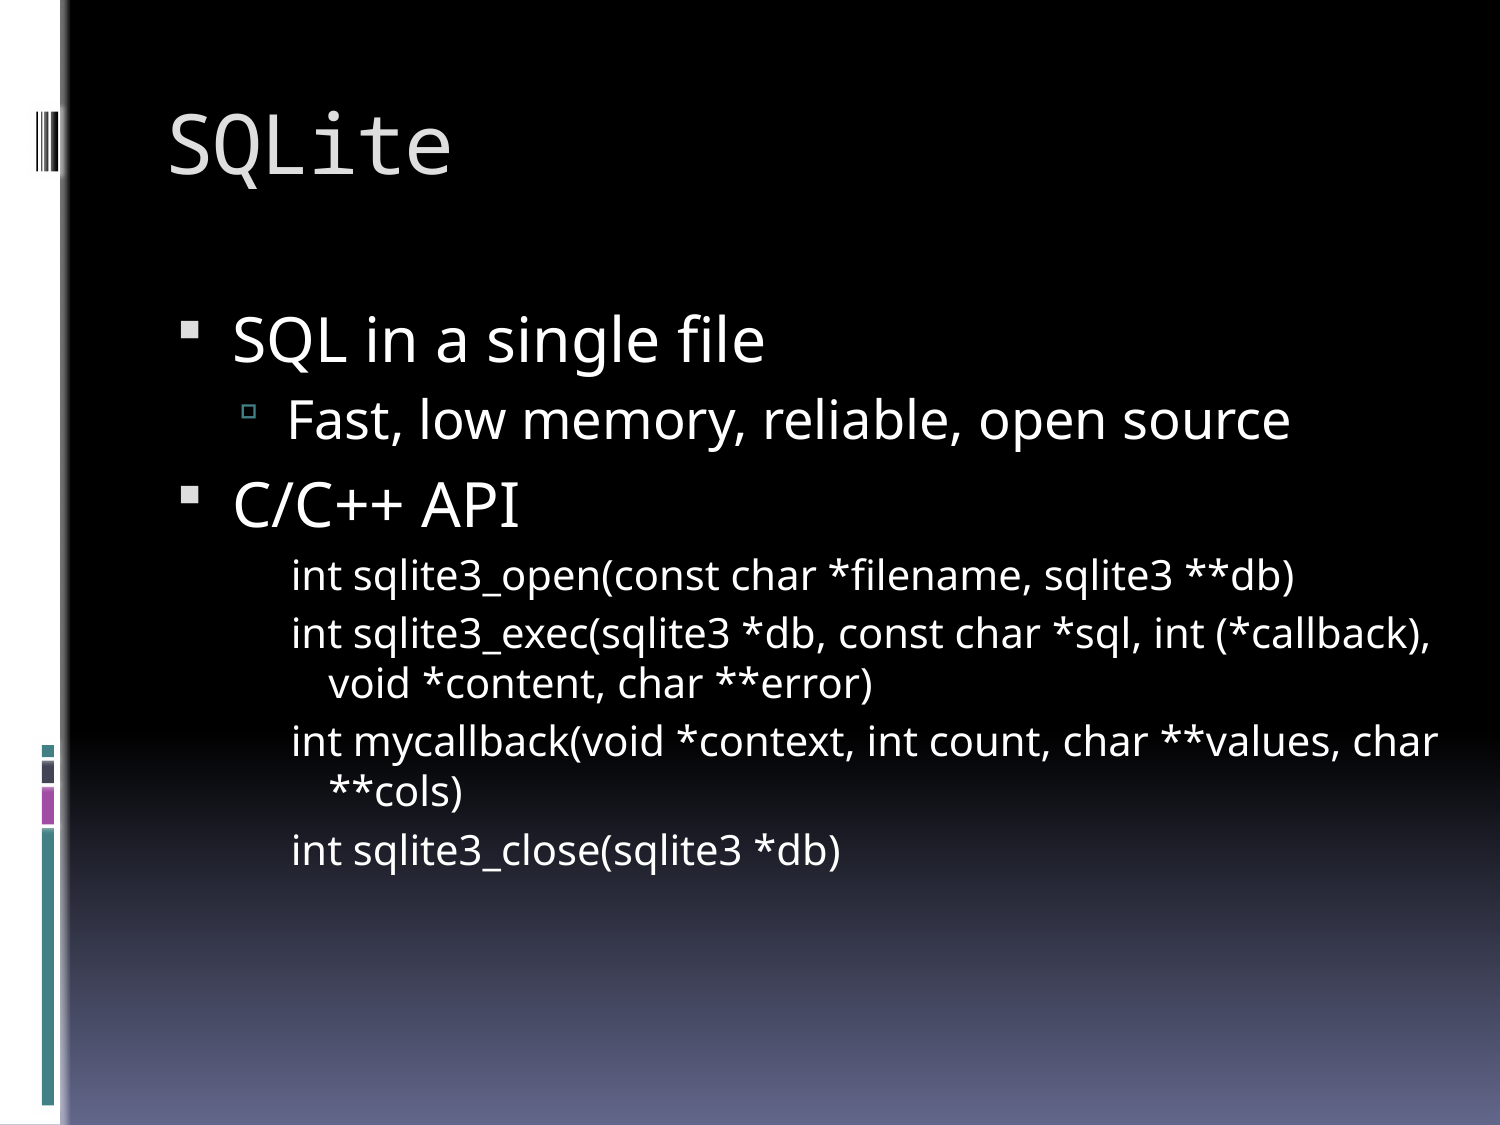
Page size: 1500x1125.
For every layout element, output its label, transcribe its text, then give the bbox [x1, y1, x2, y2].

title SQLite [150, 83, 1425, 234]
list SQL in a single file Fast, low memory, reliable, open source C/C++ API int sqlite3_open(const char *filename, sqlite3 **db) int sqlite3_exec(sqlite3 *db, const char *sql, int (*callback), void *content, char **error) int mycallback(void *context, int count, char **values, char **cols) int sqlite3_close(sqlite3 *db) [150, 292, 1463, 1043]
